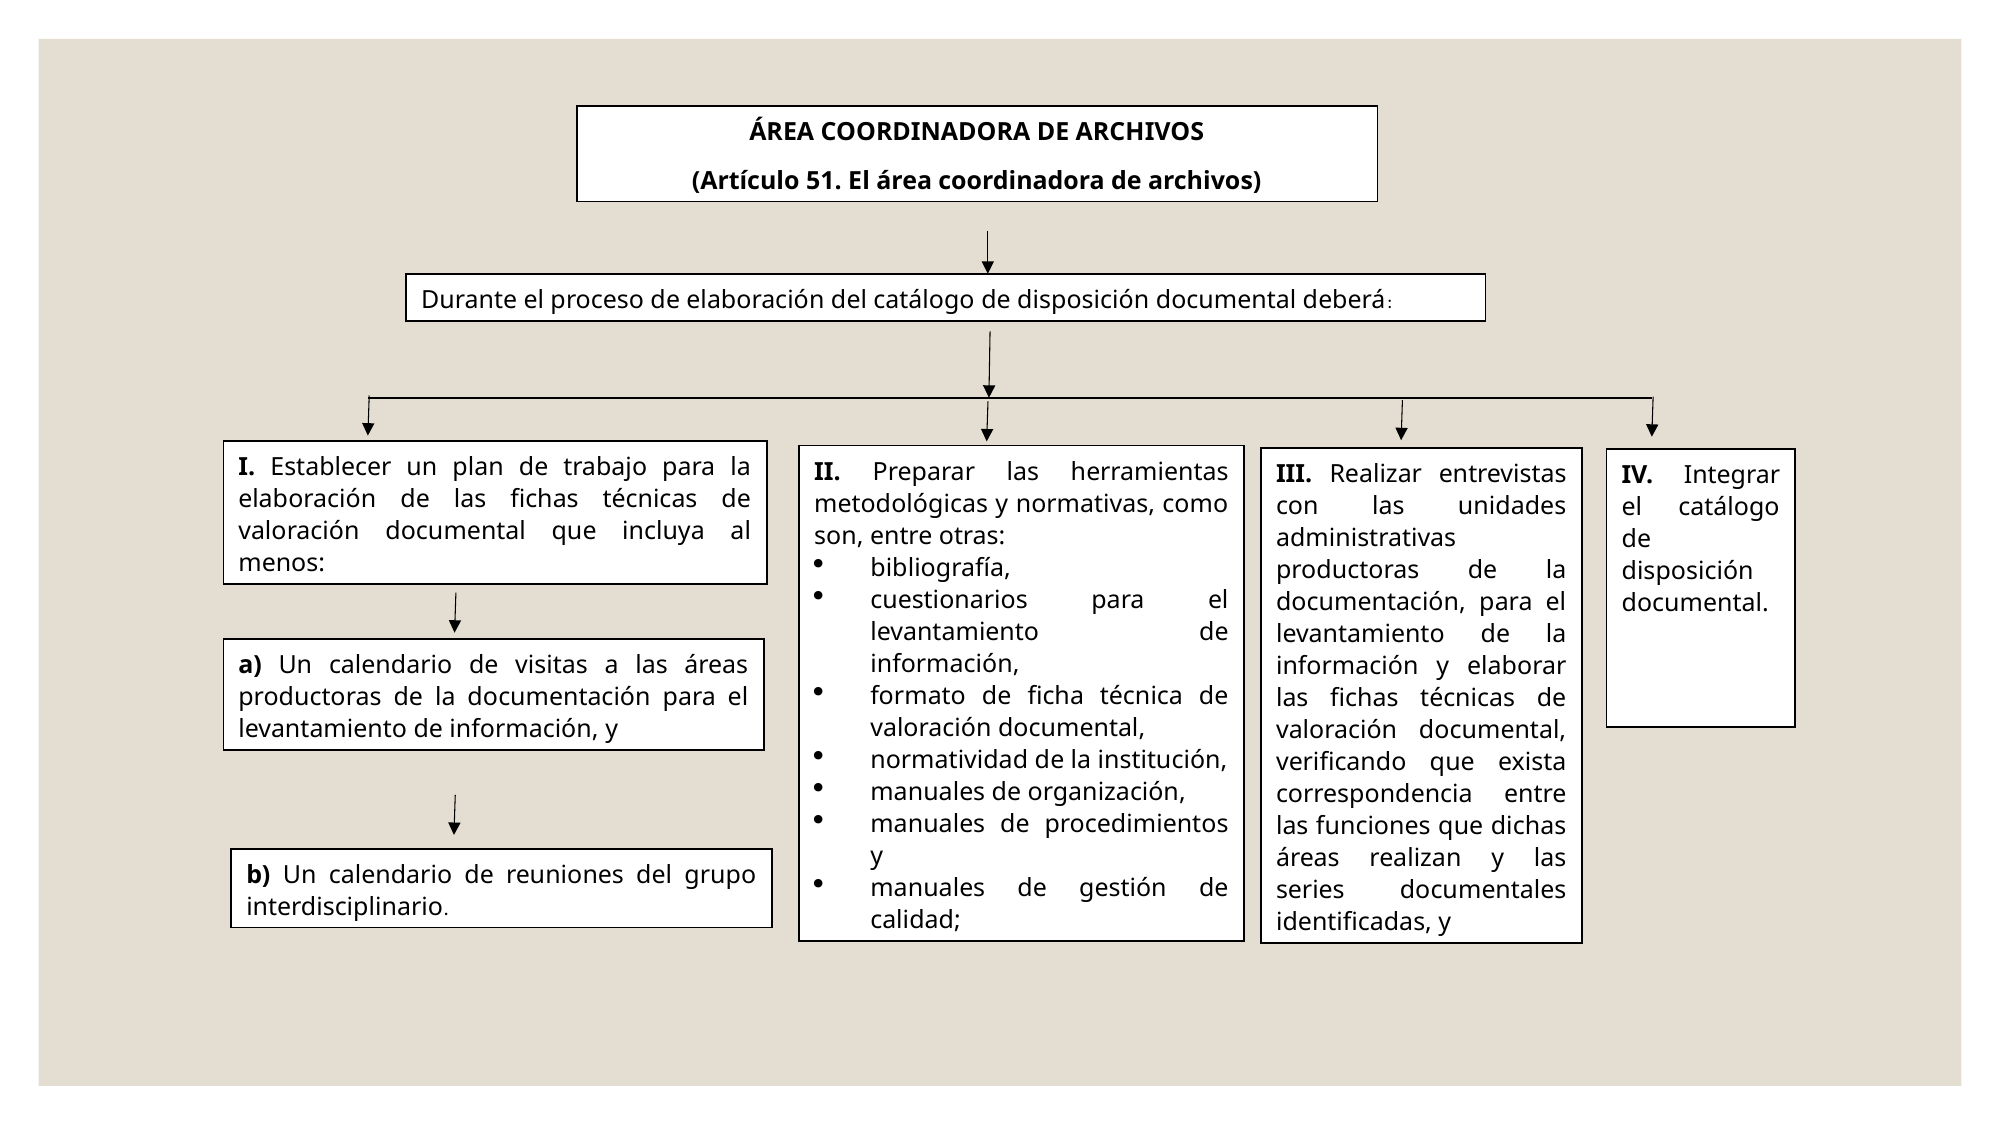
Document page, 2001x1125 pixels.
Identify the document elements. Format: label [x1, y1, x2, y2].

text_box [223, 105, 1796, 1110]
